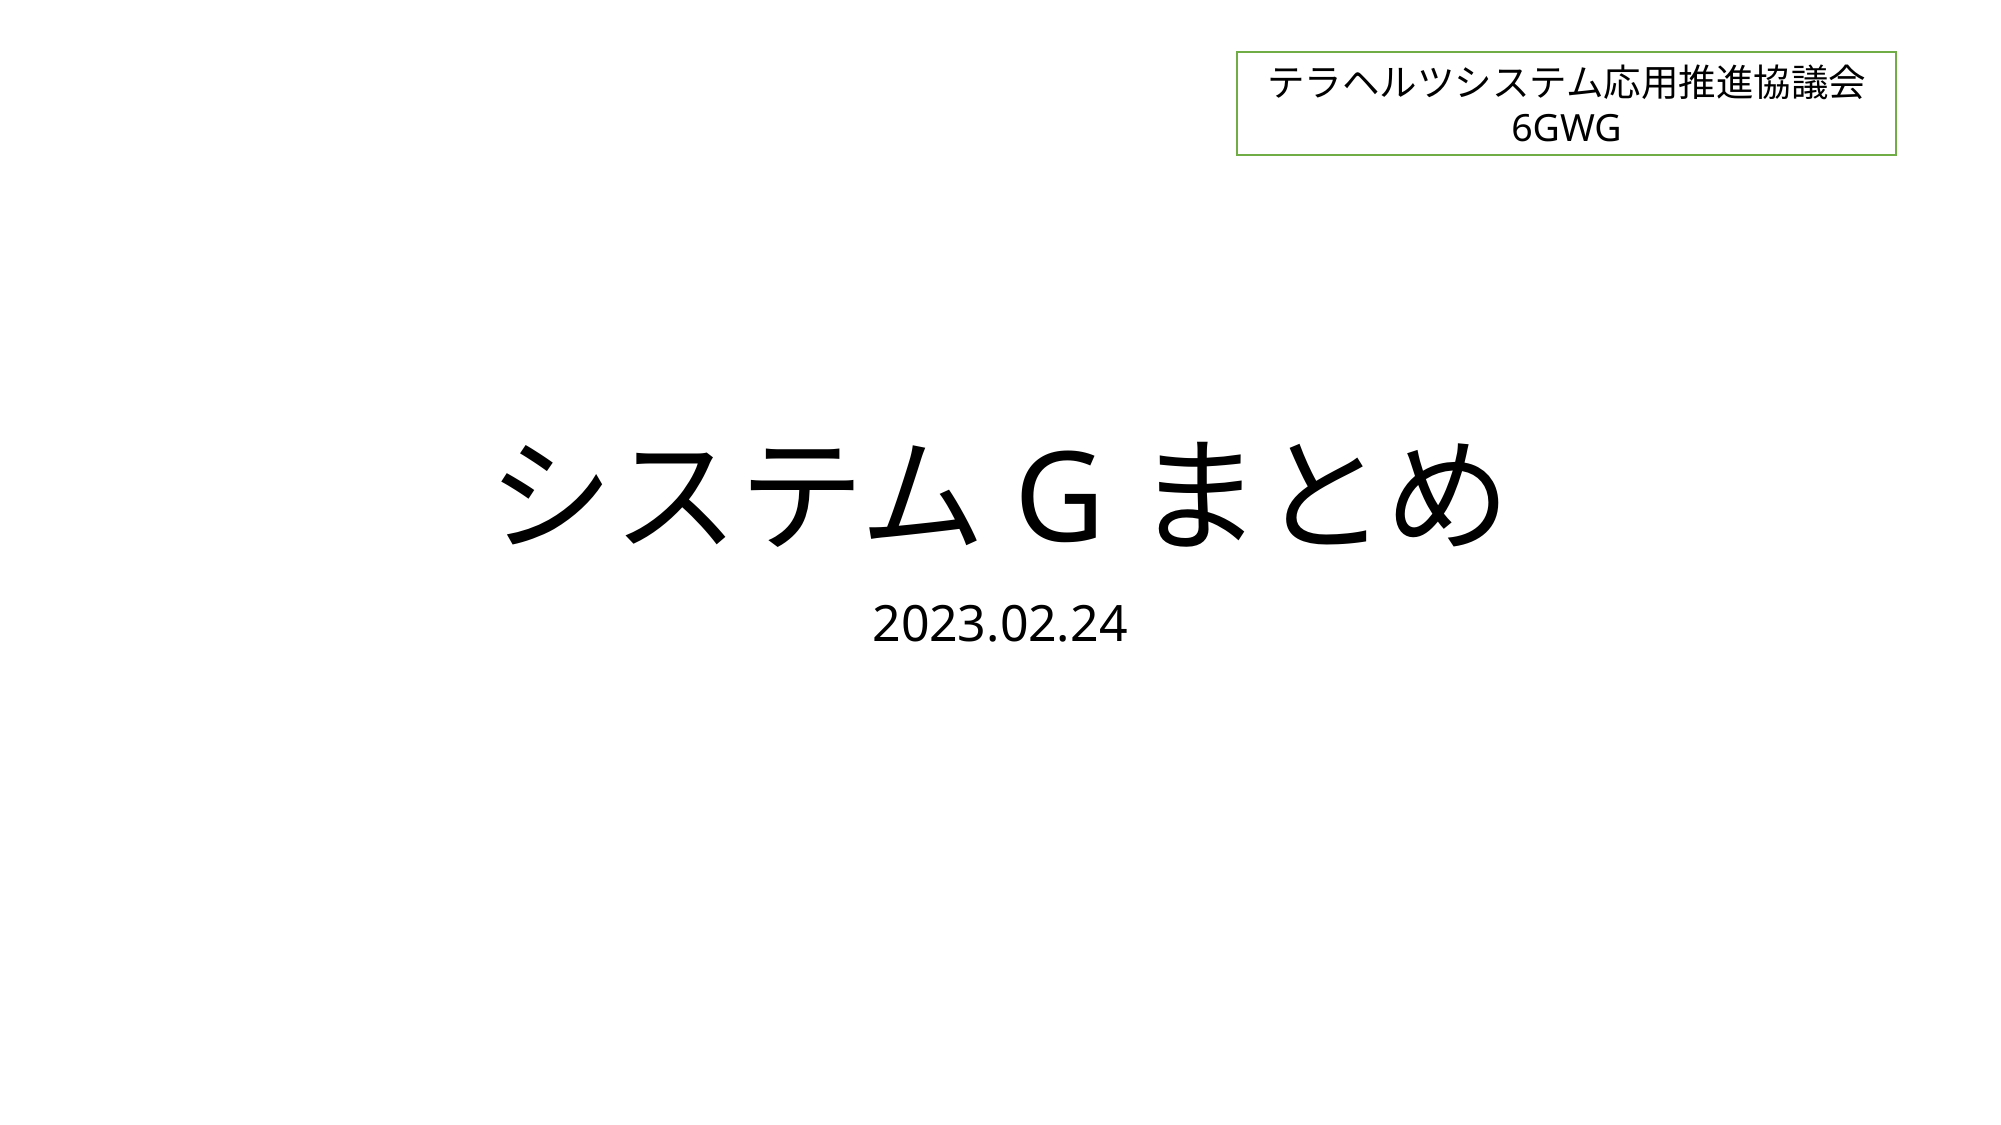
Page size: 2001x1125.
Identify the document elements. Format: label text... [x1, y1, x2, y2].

text_box テラヘルツシステム応用推進協議会 6GWG [1236, 51, 1897, 156]
subtitle 2023.02.24 [249, 590, 1750, 863]
title システムGまとめ [249, 184, 1750, 576]
